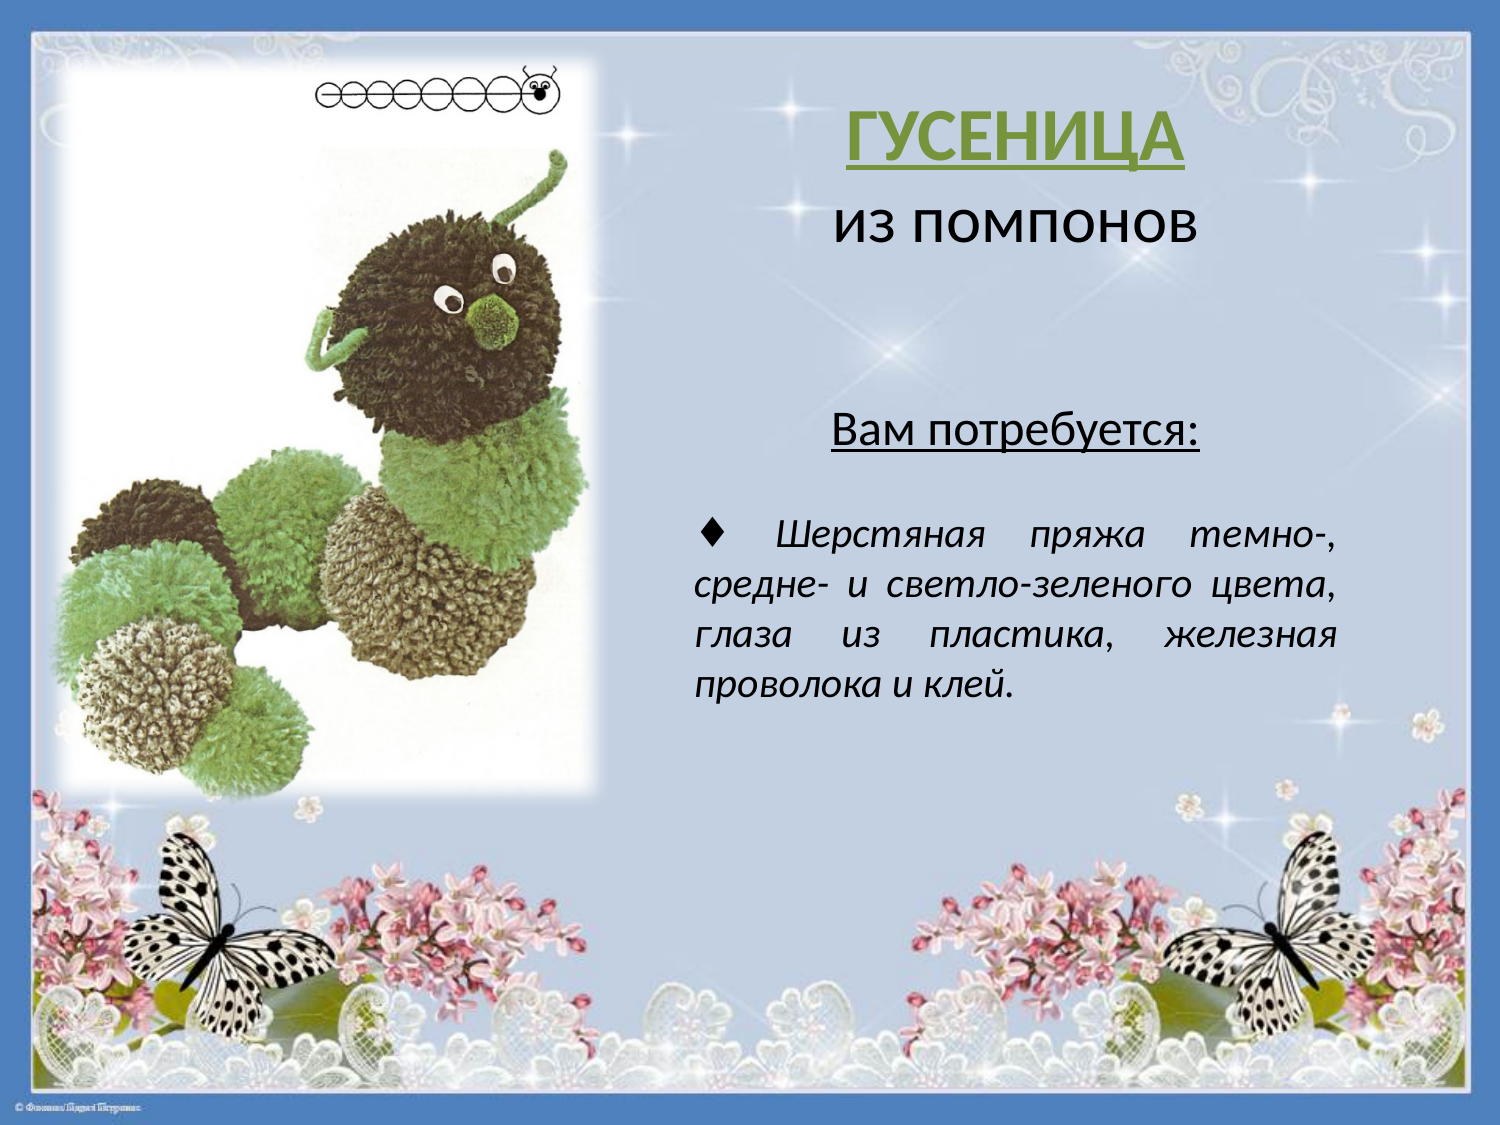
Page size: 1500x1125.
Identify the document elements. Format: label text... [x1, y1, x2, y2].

text_box ГУСЕНИЦА из помпонов Вам потребуется: ♦ Шерстяная пряжа темно-, средне- и светло-зеленого цвета, глаза из пластика, железная проволока и клей. [679, 78, 1353, 863]
picture [0, 0, 1500, 1125]
